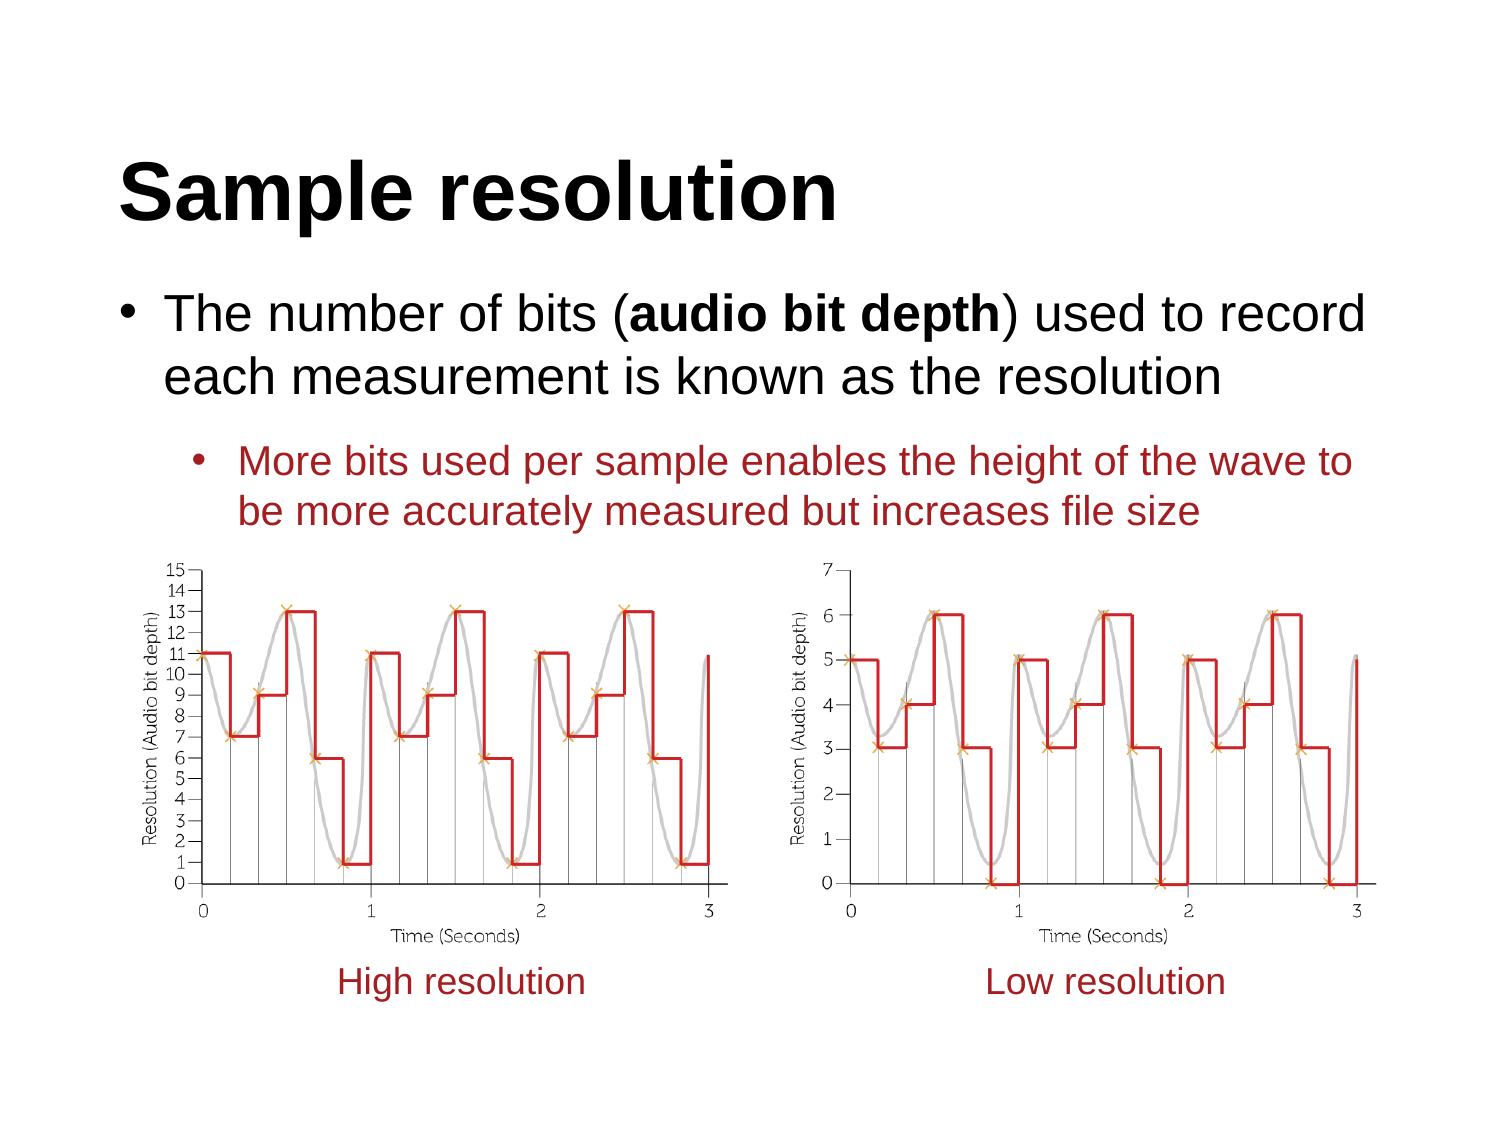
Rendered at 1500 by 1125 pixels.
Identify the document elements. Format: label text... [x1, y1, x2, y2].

list The number of bits (audio bit depth) used to record each measurement is known as the resolution More bits used per sample enables the height of the wave to be more accurately measured but increases file size [118, 279, 1398, 847]
text_box Low resolution [970, 965, 1242, 1010]
list Sample resolution [118, 148, 1401, 259]
picture [131, 549, 1386, 956]
text_box High resolution [322, 965, 602, 1010]
